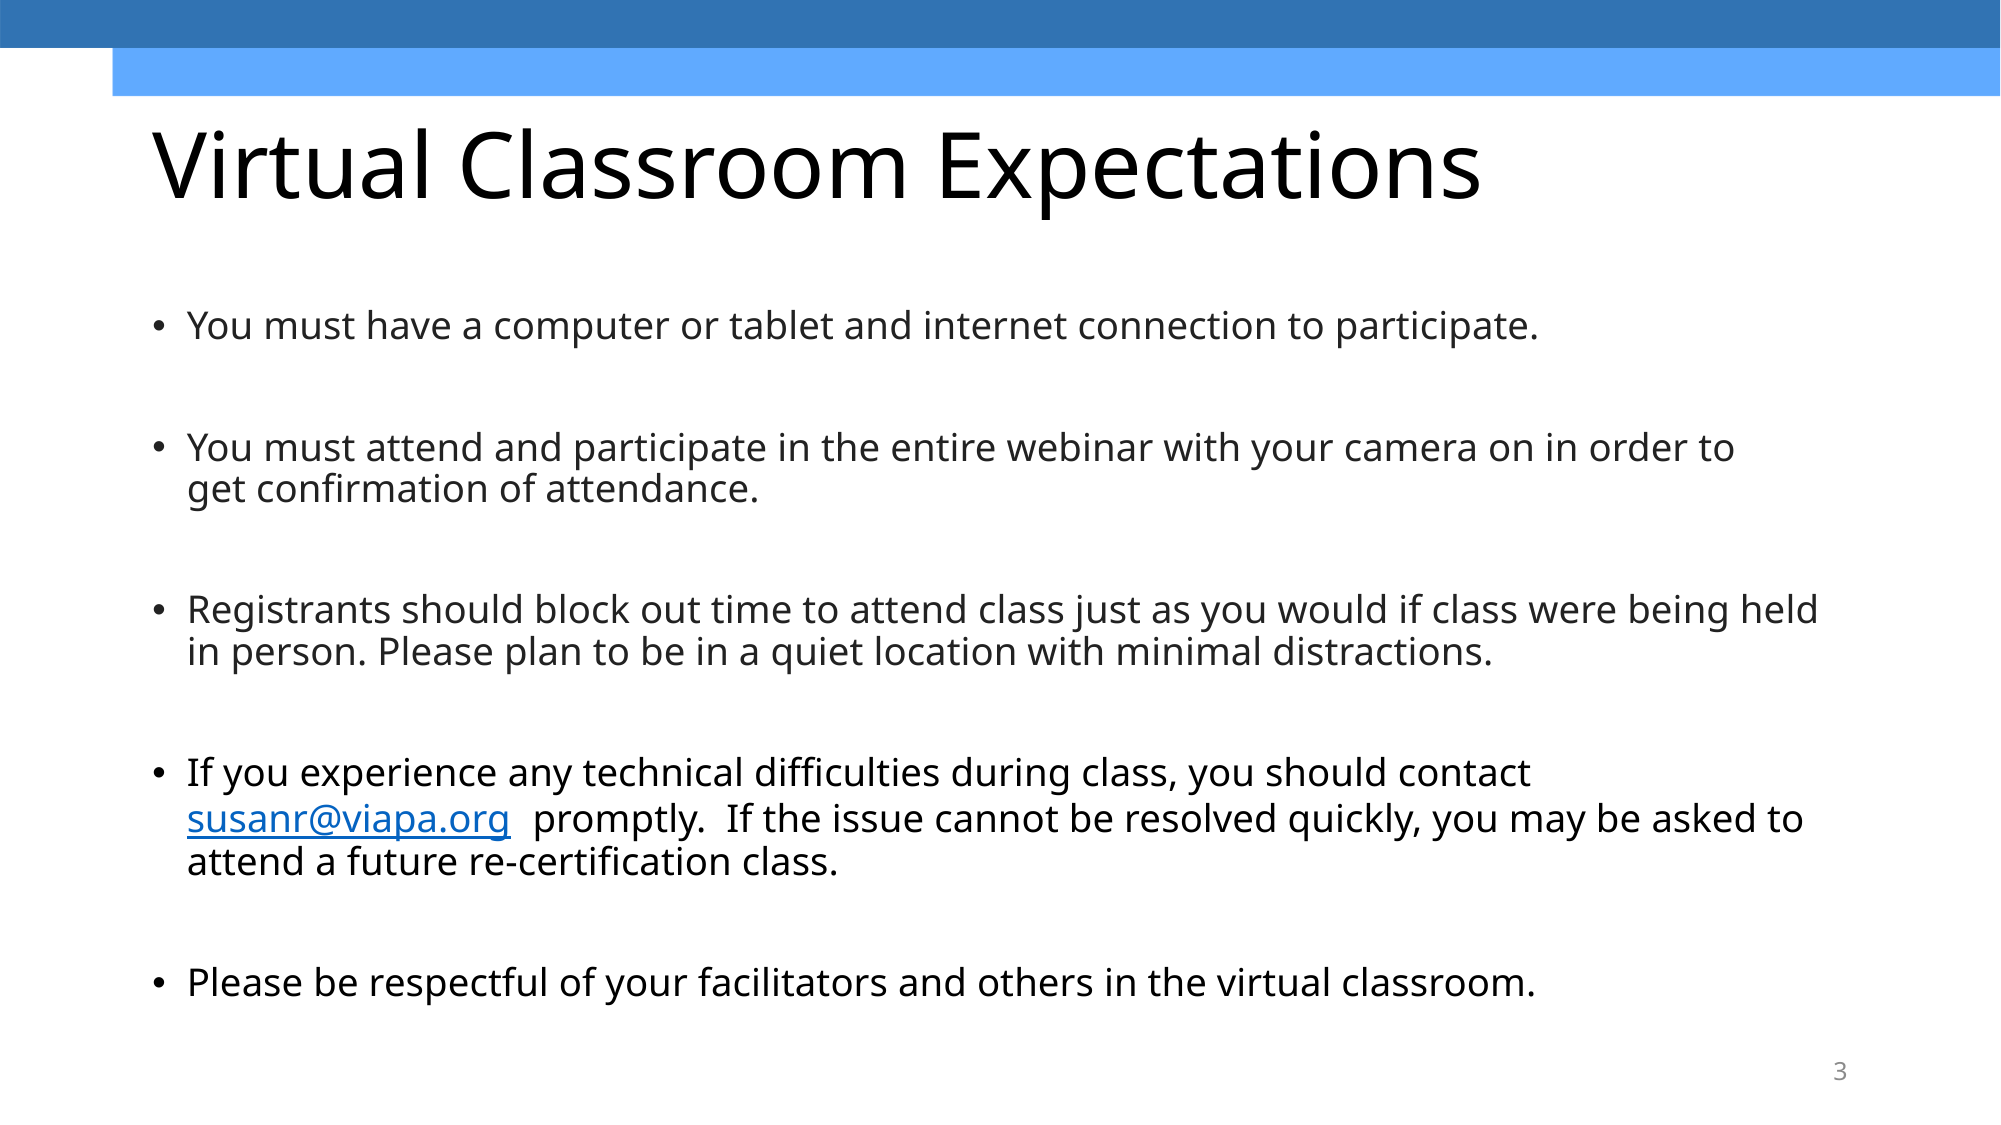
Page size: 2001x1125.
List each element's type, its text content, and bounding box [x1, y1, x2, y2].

picture [0, 0, 2001, 1125]
slide_number 3 [1412, 1042, 1863, 1103]
list You must have a computer or tablet and internet connection to participate. You must attend and participate in the entire webinar with your camera on in order to get confirmation of attendance. Registrants should block out time to attend class just as you would if class were being held in person. Please plan to be in a quiet location with minimal distractions. If you experience any technical difficulties during class, you should contact susanr@viapa.org promptly. If the issue cannot be resolved quickly, you may be asked to attend a future re-certification class. Please be respectful of your facilitators and others in the virtual classroom. [137, 299, 1863, 1014]
title Virtual Classroom Expectations [137, 59, 1863, 278]
